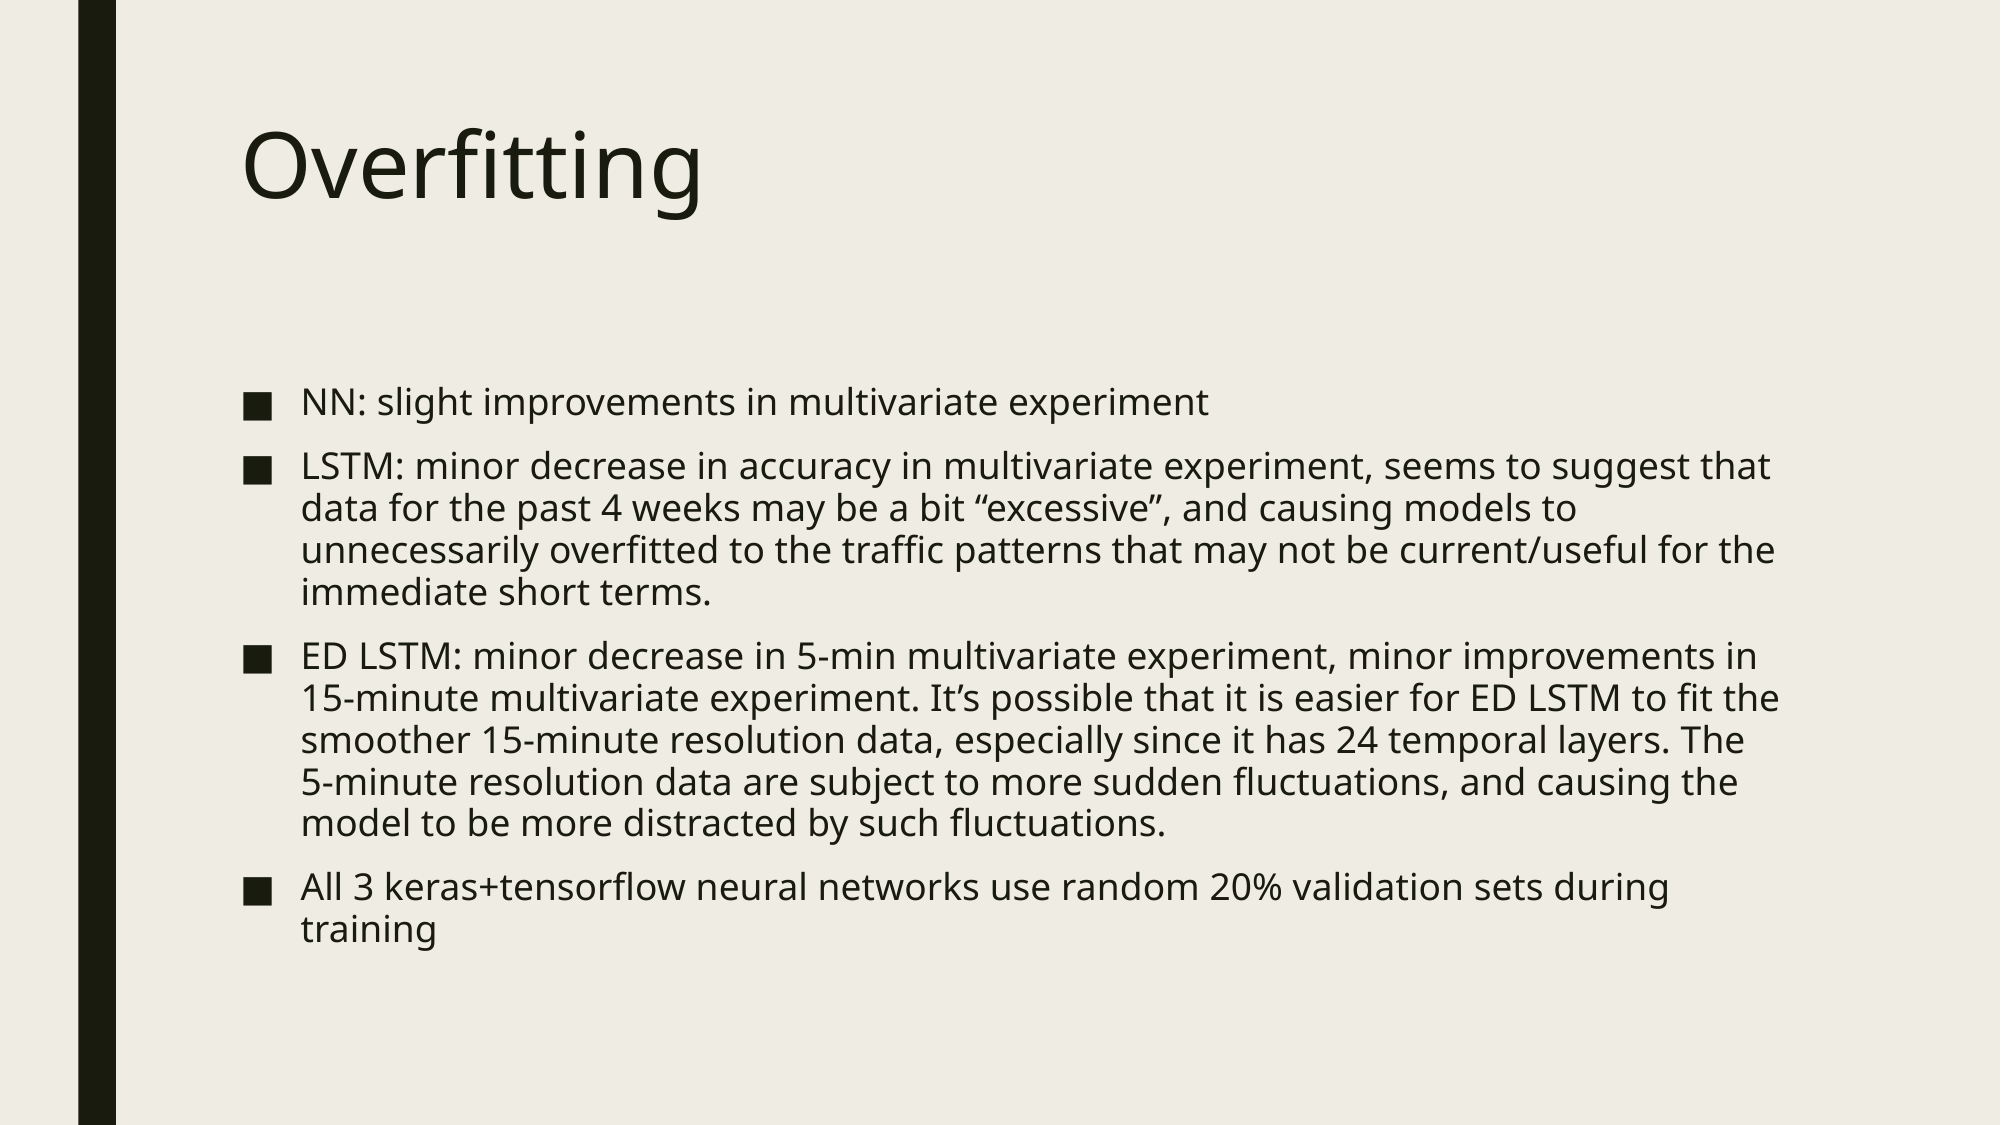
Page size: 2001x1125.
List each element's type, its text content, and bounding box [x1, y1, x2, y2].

list NN: slight improvements in multivariate experiment LSTM: minor decrease in accuracy in multivariate experiment, seems to suggest that data for the past 4 weeks may be a bit “excessive”, and causing models to unnecessarily overfitted to the traffic patterns that may not be current/useful for the immediate short terms. ED LSTM: minor decrease in 5-min multivariate experiment, minor improvements in 15-minute multivariate experiment. It’s possible that it is easier for ED LSTM to fit the smoother 15-minute resolution data, especially since it has 24 temporal layers. The 5-minute resolution data are subject to more sudden fluctuations, and causing the model to be more distracted by such fluctuations. All 3 keras+tensorflow neural networks use random 20% validation sets during training [225, 375, 1800, 963]
title Overfitting [225, 112, 1800, 357]
